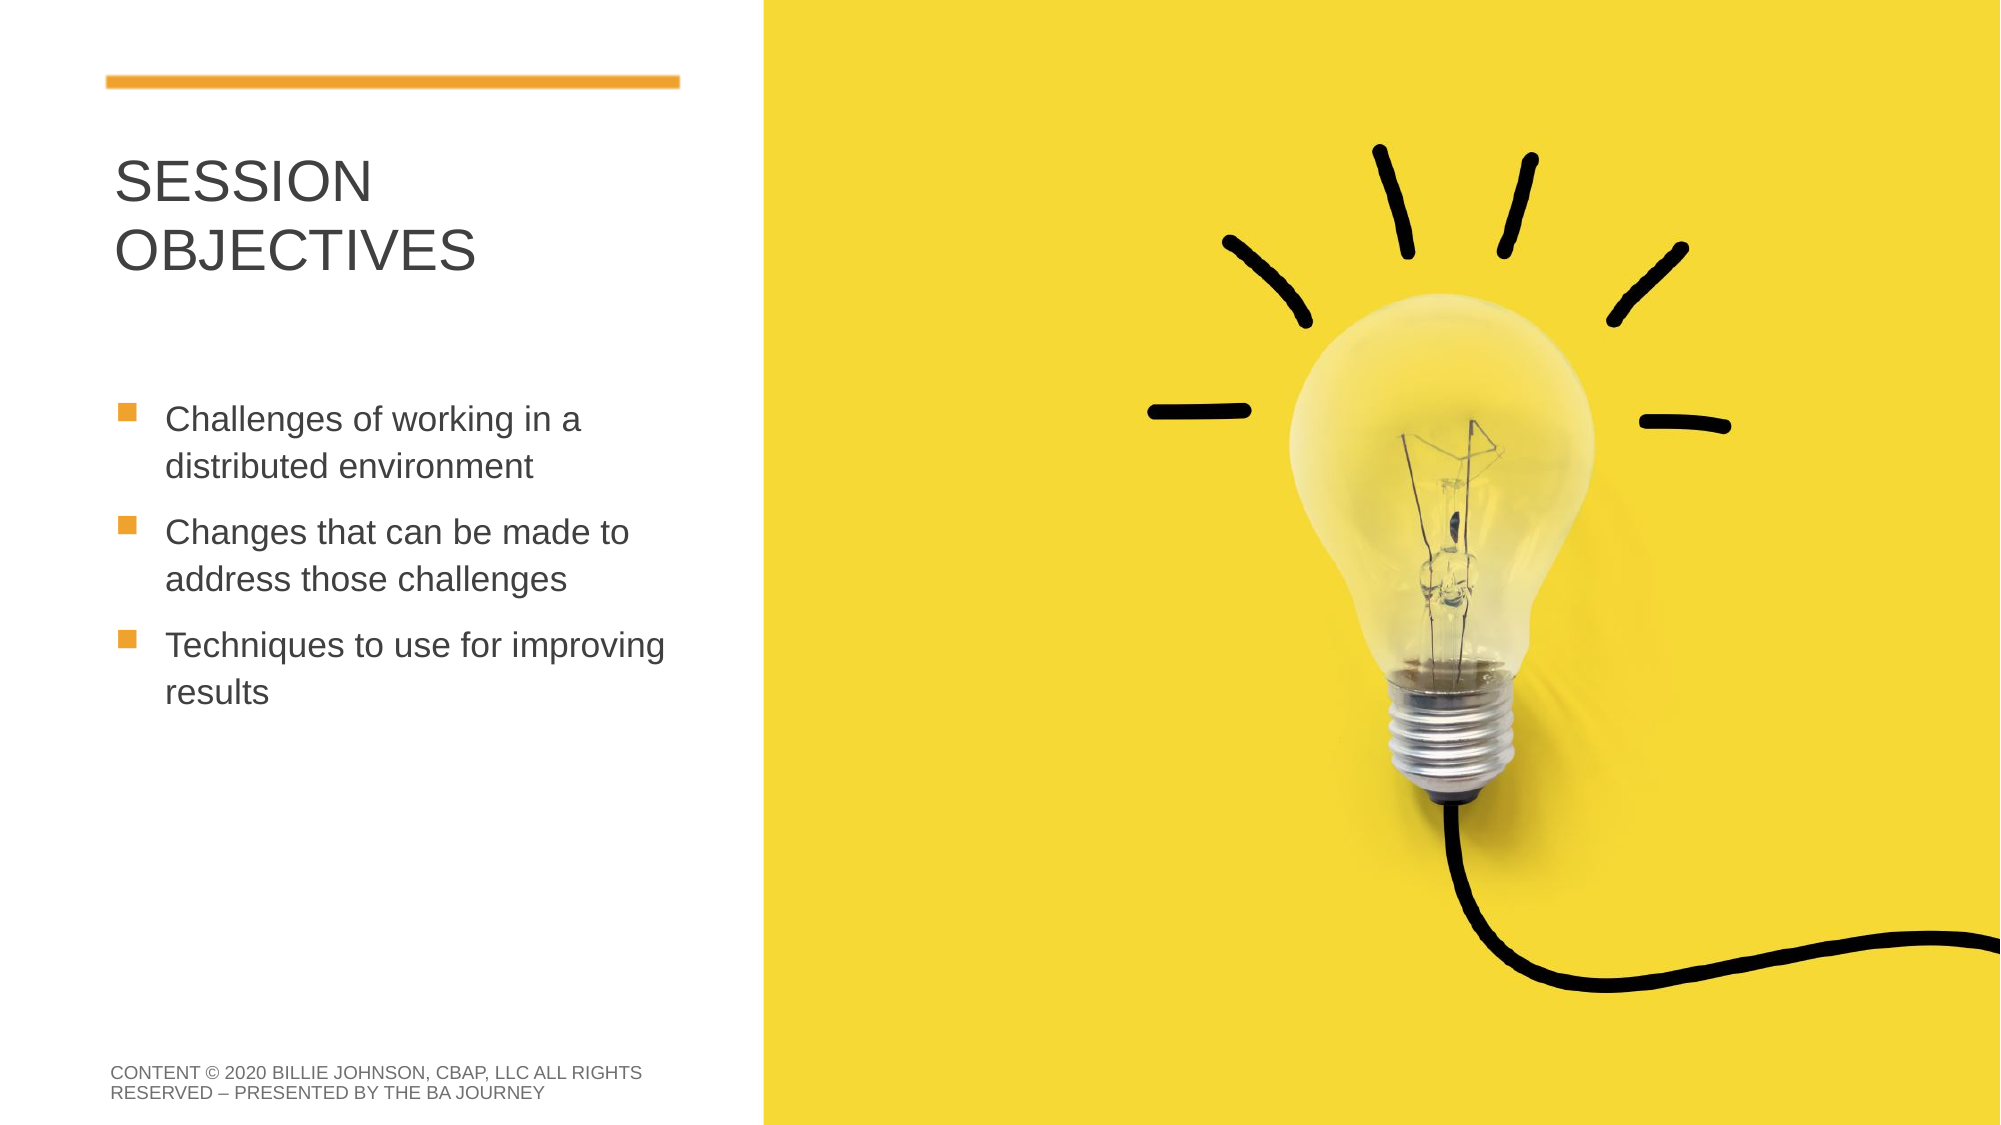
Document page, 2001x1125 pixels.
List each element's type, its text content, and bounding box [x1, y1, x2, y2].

title Session Objectives [100, 115, 686, 311]
picture [763, 0, 2000, 1125]
footer Content © 2020 Billie Johnson, CBAP, LLC All Rights Reserved – Presented by the BA Journey [95, 1053, 681, 1114]
text_box [3, 3, 762, 1123]
text_box [106, 76, 680, 89]
list Challenges of working in a distributed environment Changes that can be made to address those challenges Techniques to use for improving results [100, 383, 686, 981]
